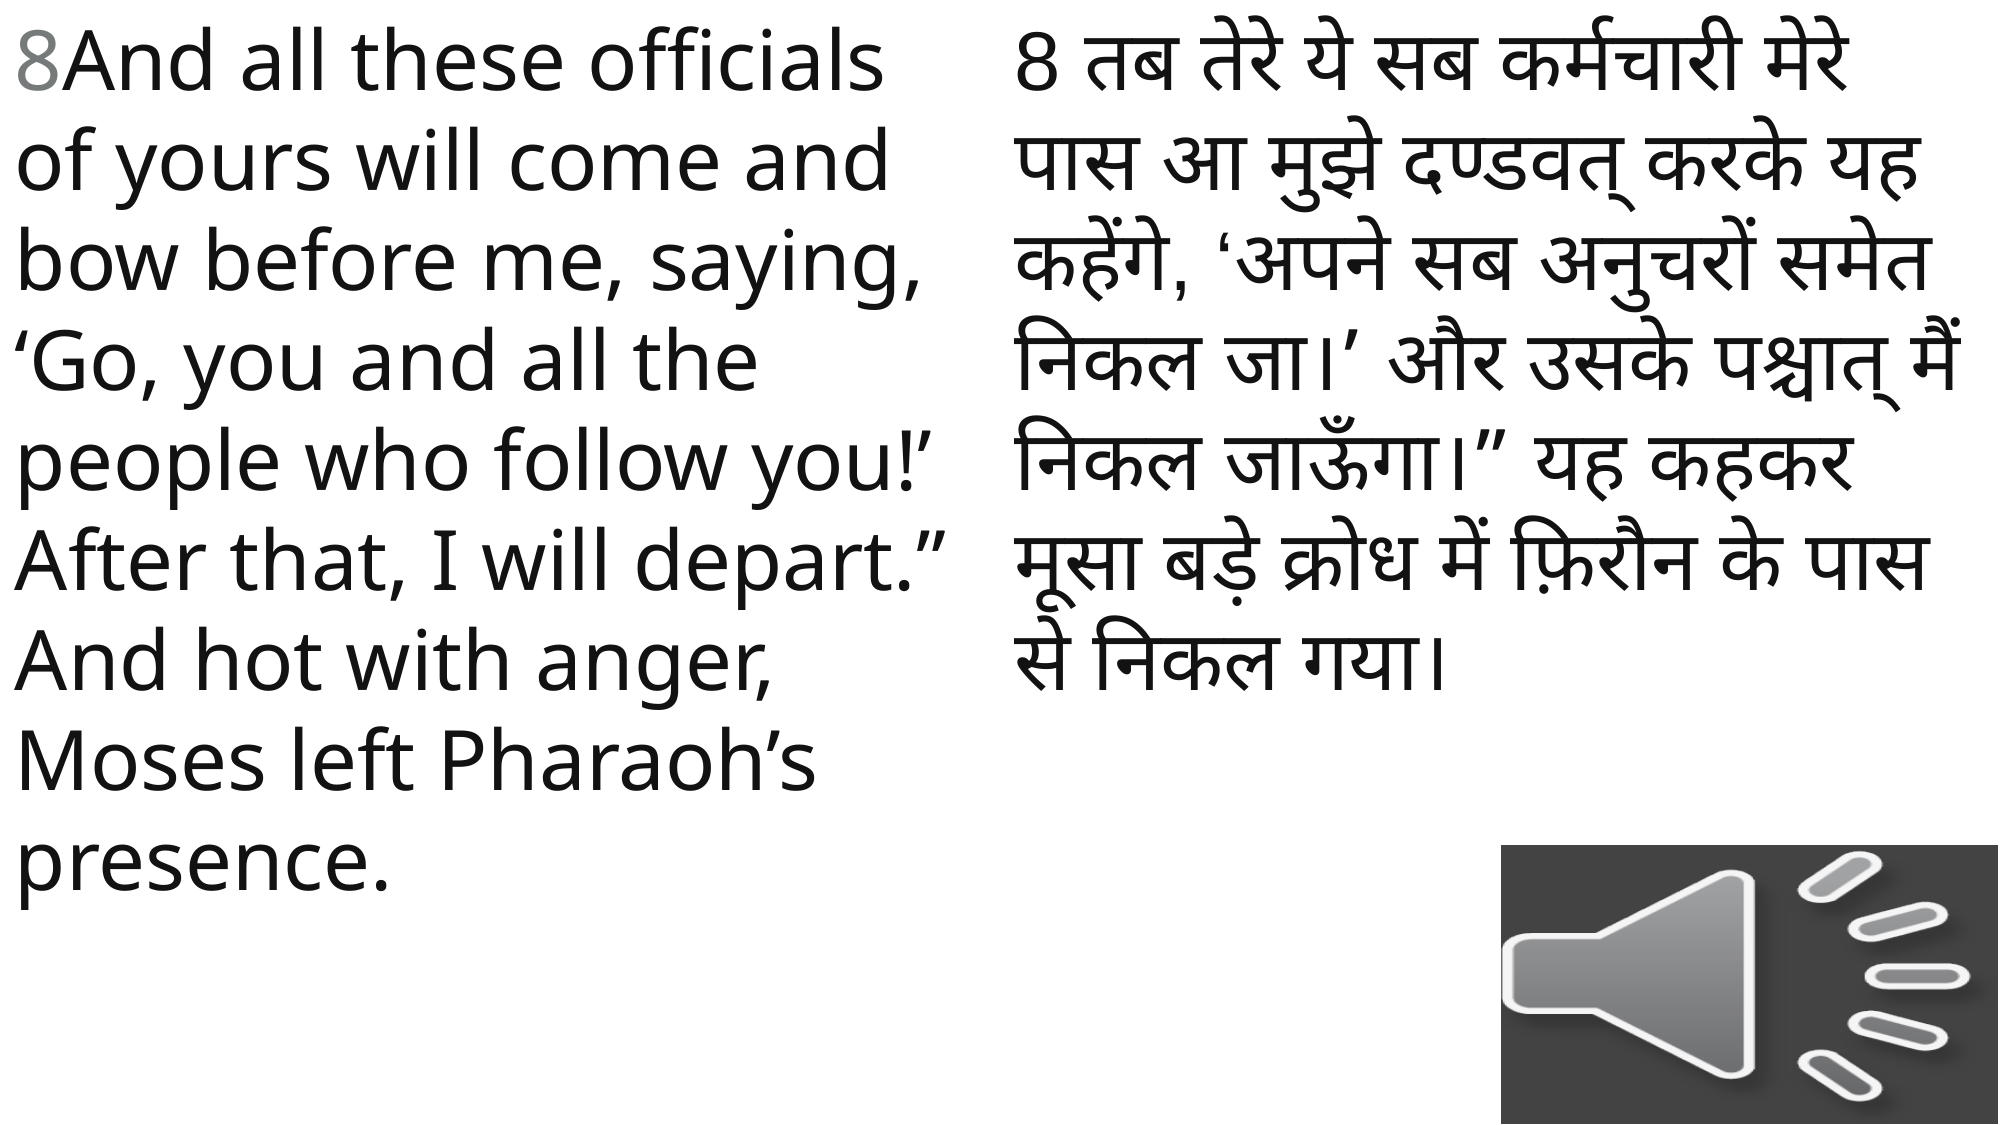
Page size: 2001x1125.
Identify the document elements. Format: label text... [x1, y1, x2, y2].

text_box 8 तब तेरे ये सब कर्मचारी मेरे पास आ मुझे दण्डवत् करके यह कहेंगे, ‘अपने सब अनुचरों समेत निकल जा।’ और उसके पश्चात् मैं निकल जाऊँगा।” यह कहकर मूसा बड़े क्रोध में फ़िरौन के पास से निकल गया। [999, 0, 2000, 1125]
picture [1500, 843, 2000, 1125]
text_box 8And all these officials of yours will come and bow before me, saying, ‘Go, you and all the people who follow you!’ After that, I will depart.” And hot with anger, Moses left Pharaoh’s presence. [0, 0, 981, 1125]
